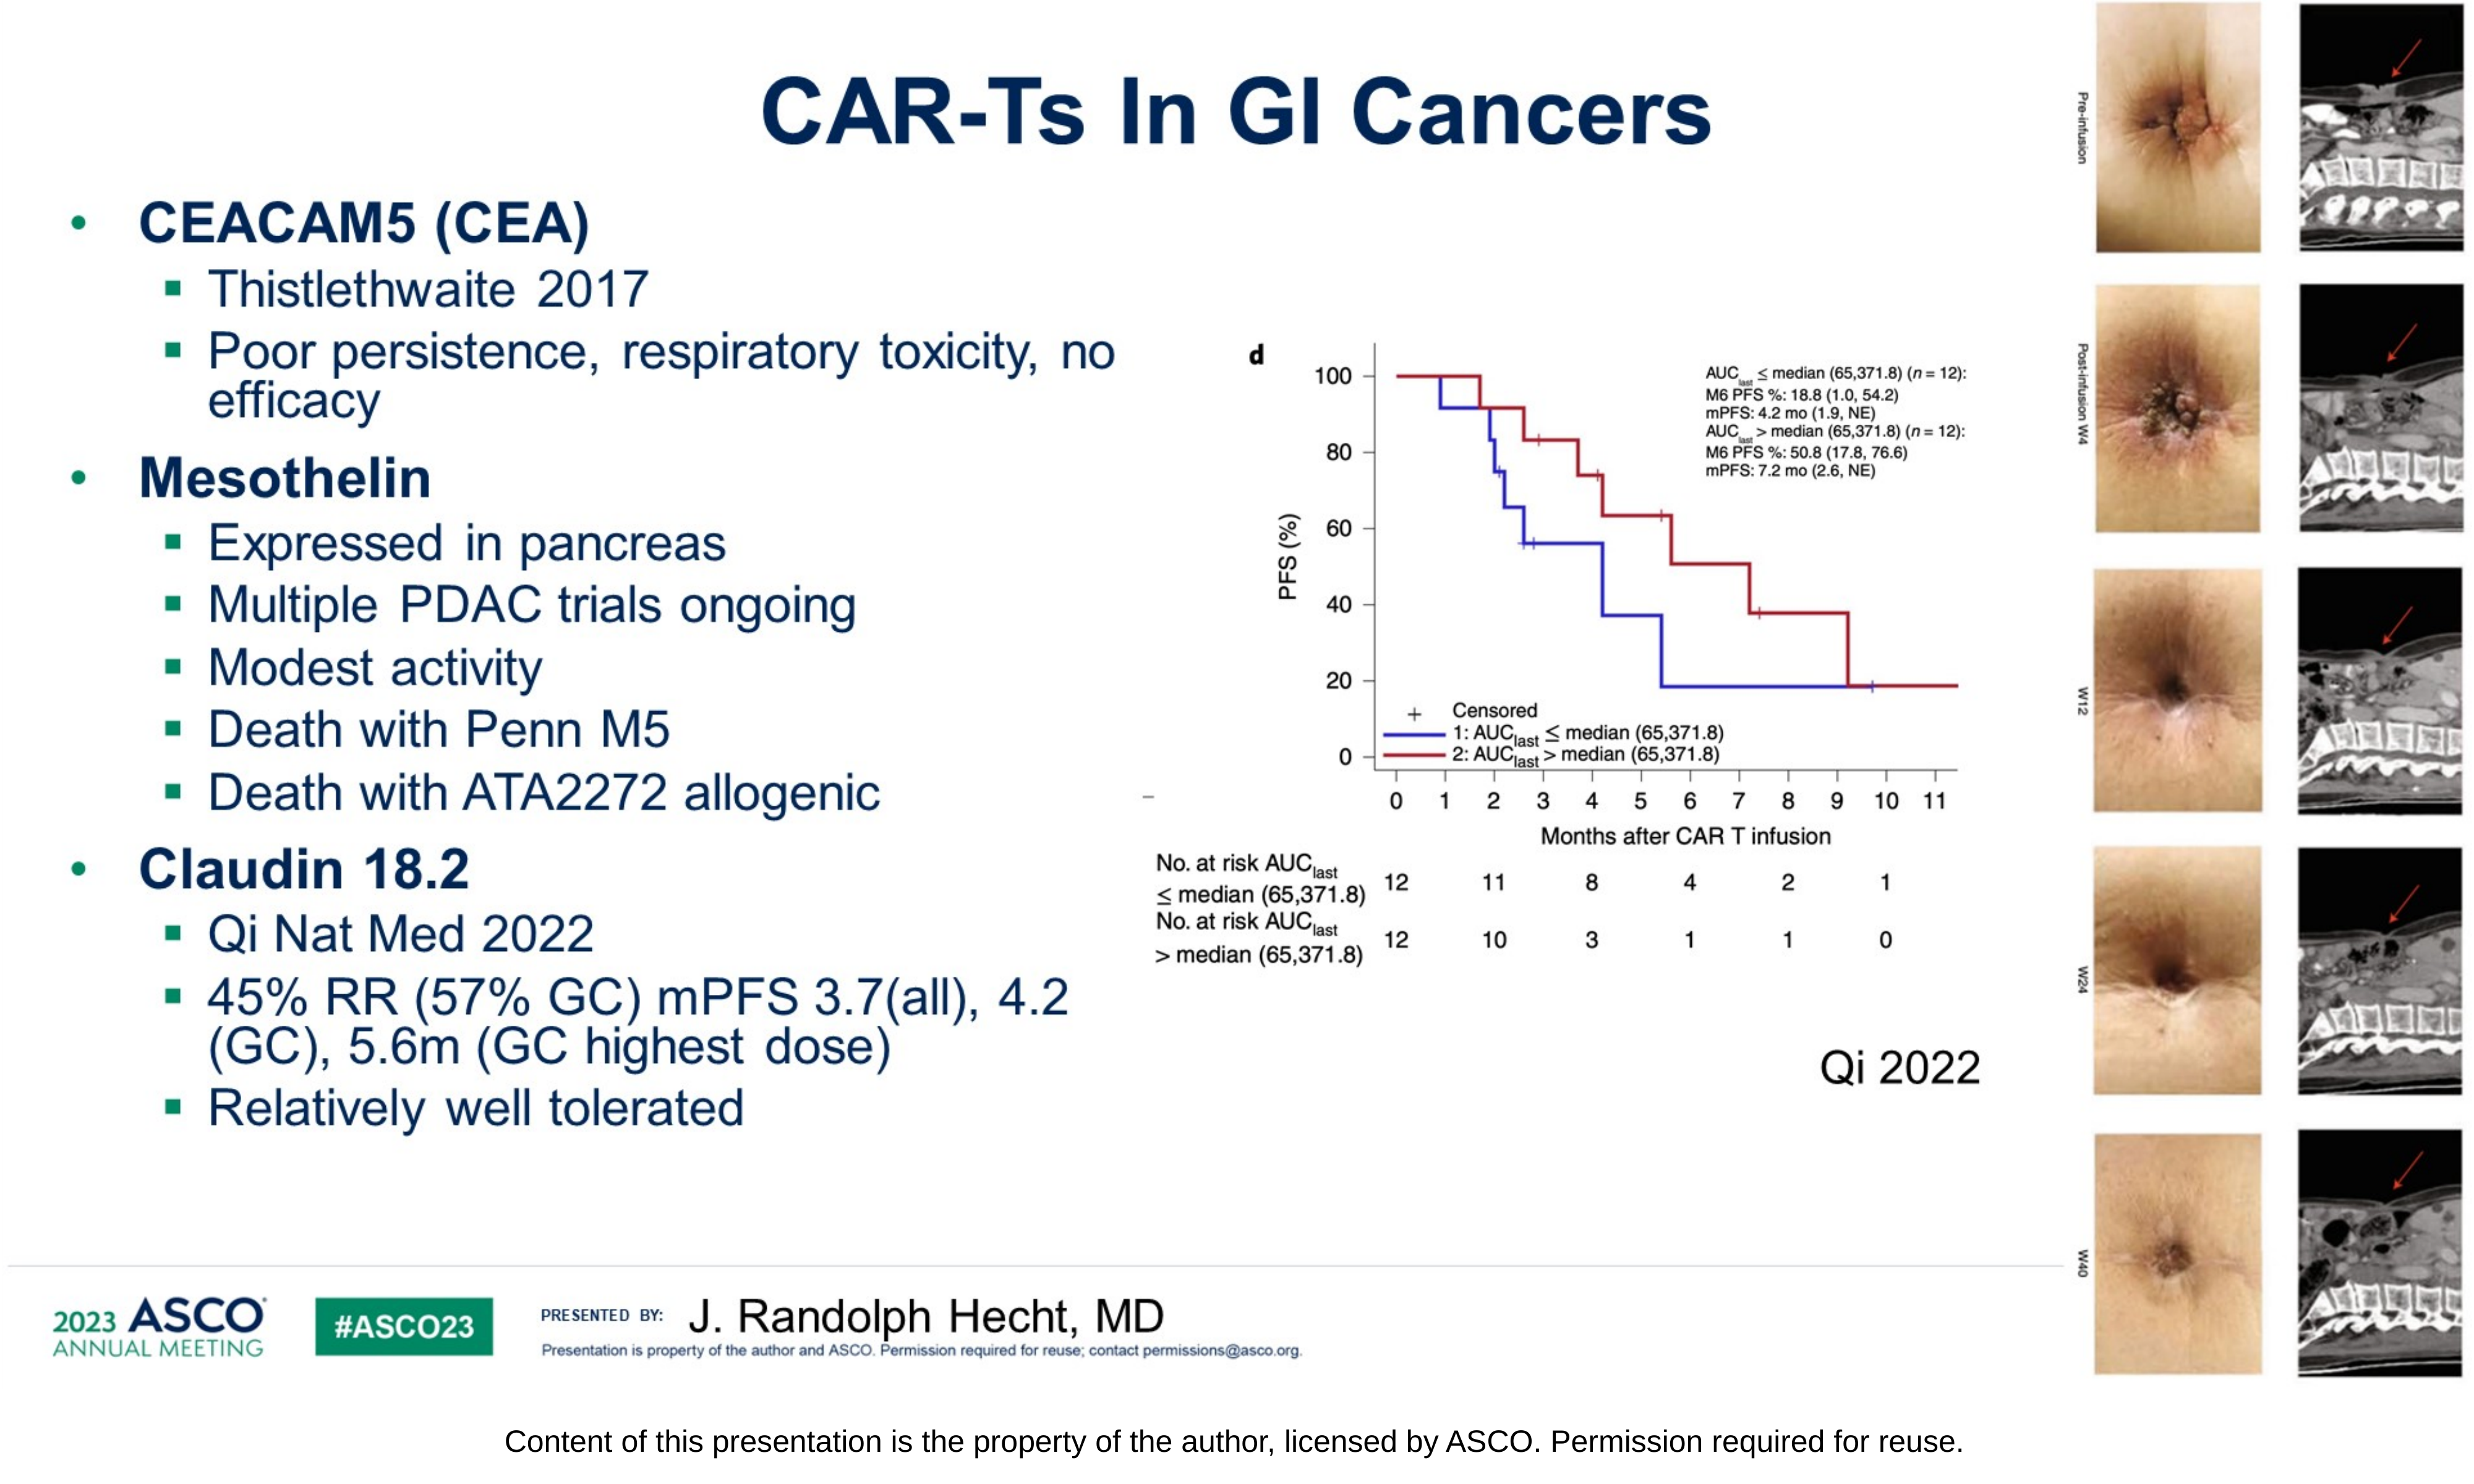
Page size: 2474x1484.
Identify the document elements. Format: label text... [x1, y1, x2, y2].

picture [2, 0, 2472, 1389]
text_box Content of this presentation is the property of the author, licensed by ASCO. Permission required for reuse. [0, 1399, 2474, 1477]
